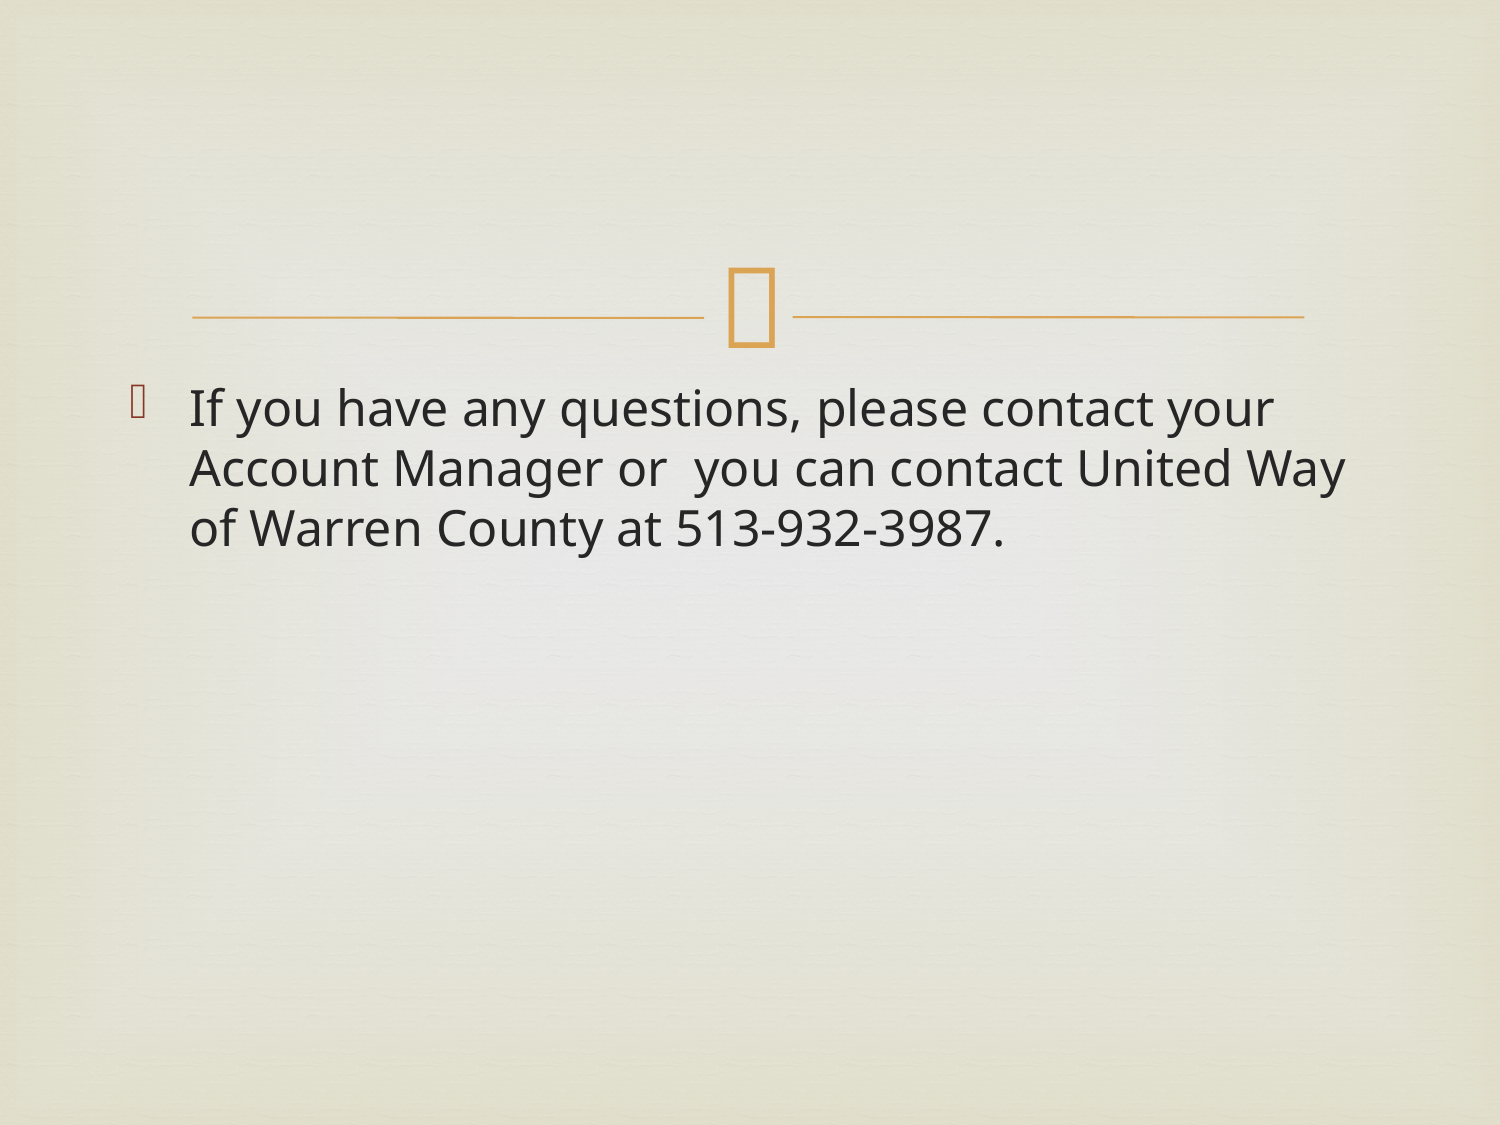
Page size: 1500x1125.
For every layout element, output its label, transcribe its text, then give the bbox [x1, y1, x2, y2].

list If you have any questions, please contact your Account Manager or you can contact United Way of Warren County at 513-932-3987. [114, 368, 1386, 1005]
